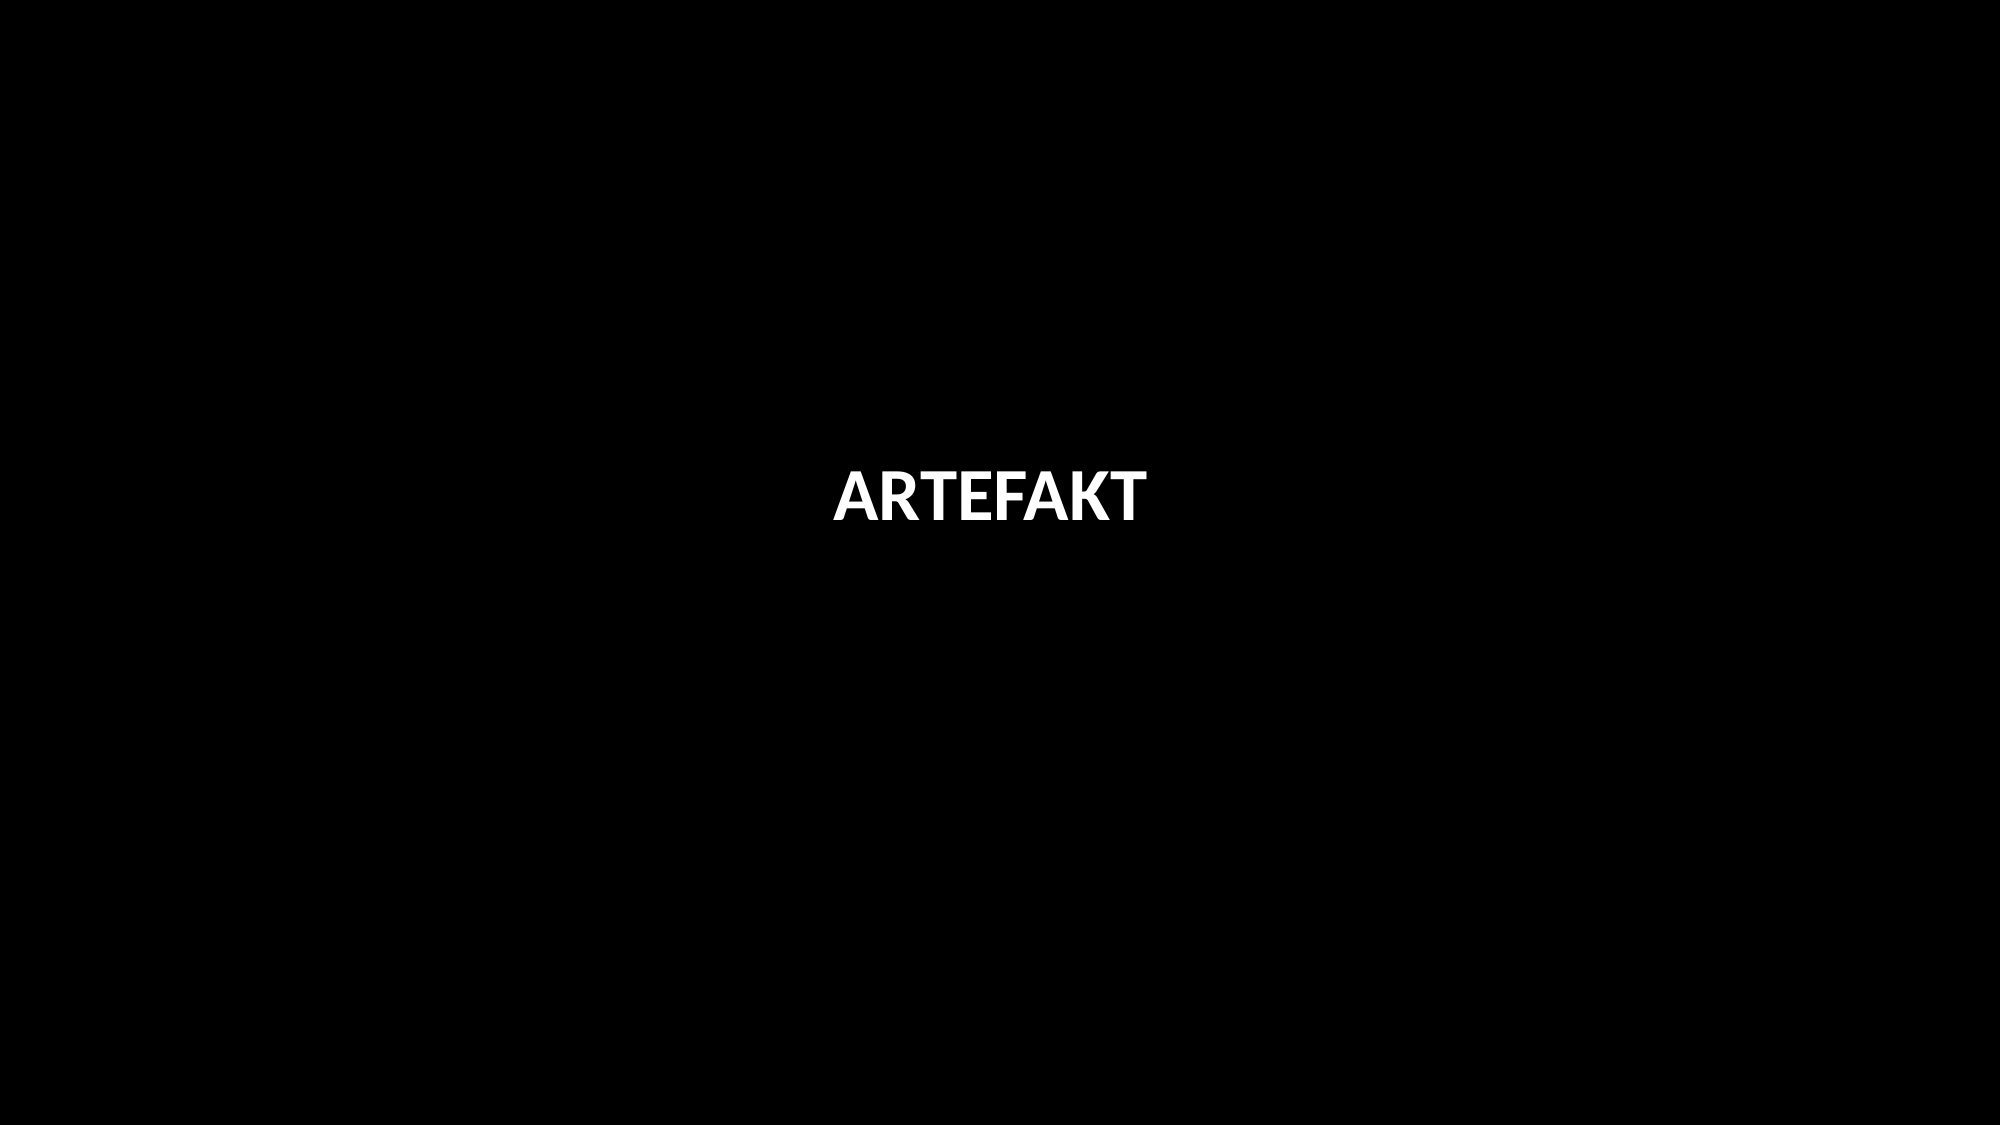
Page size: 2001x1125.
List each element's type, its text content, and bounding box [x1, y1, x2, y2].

text_box ARTEFAKT [781, 438, 1200, 543]
